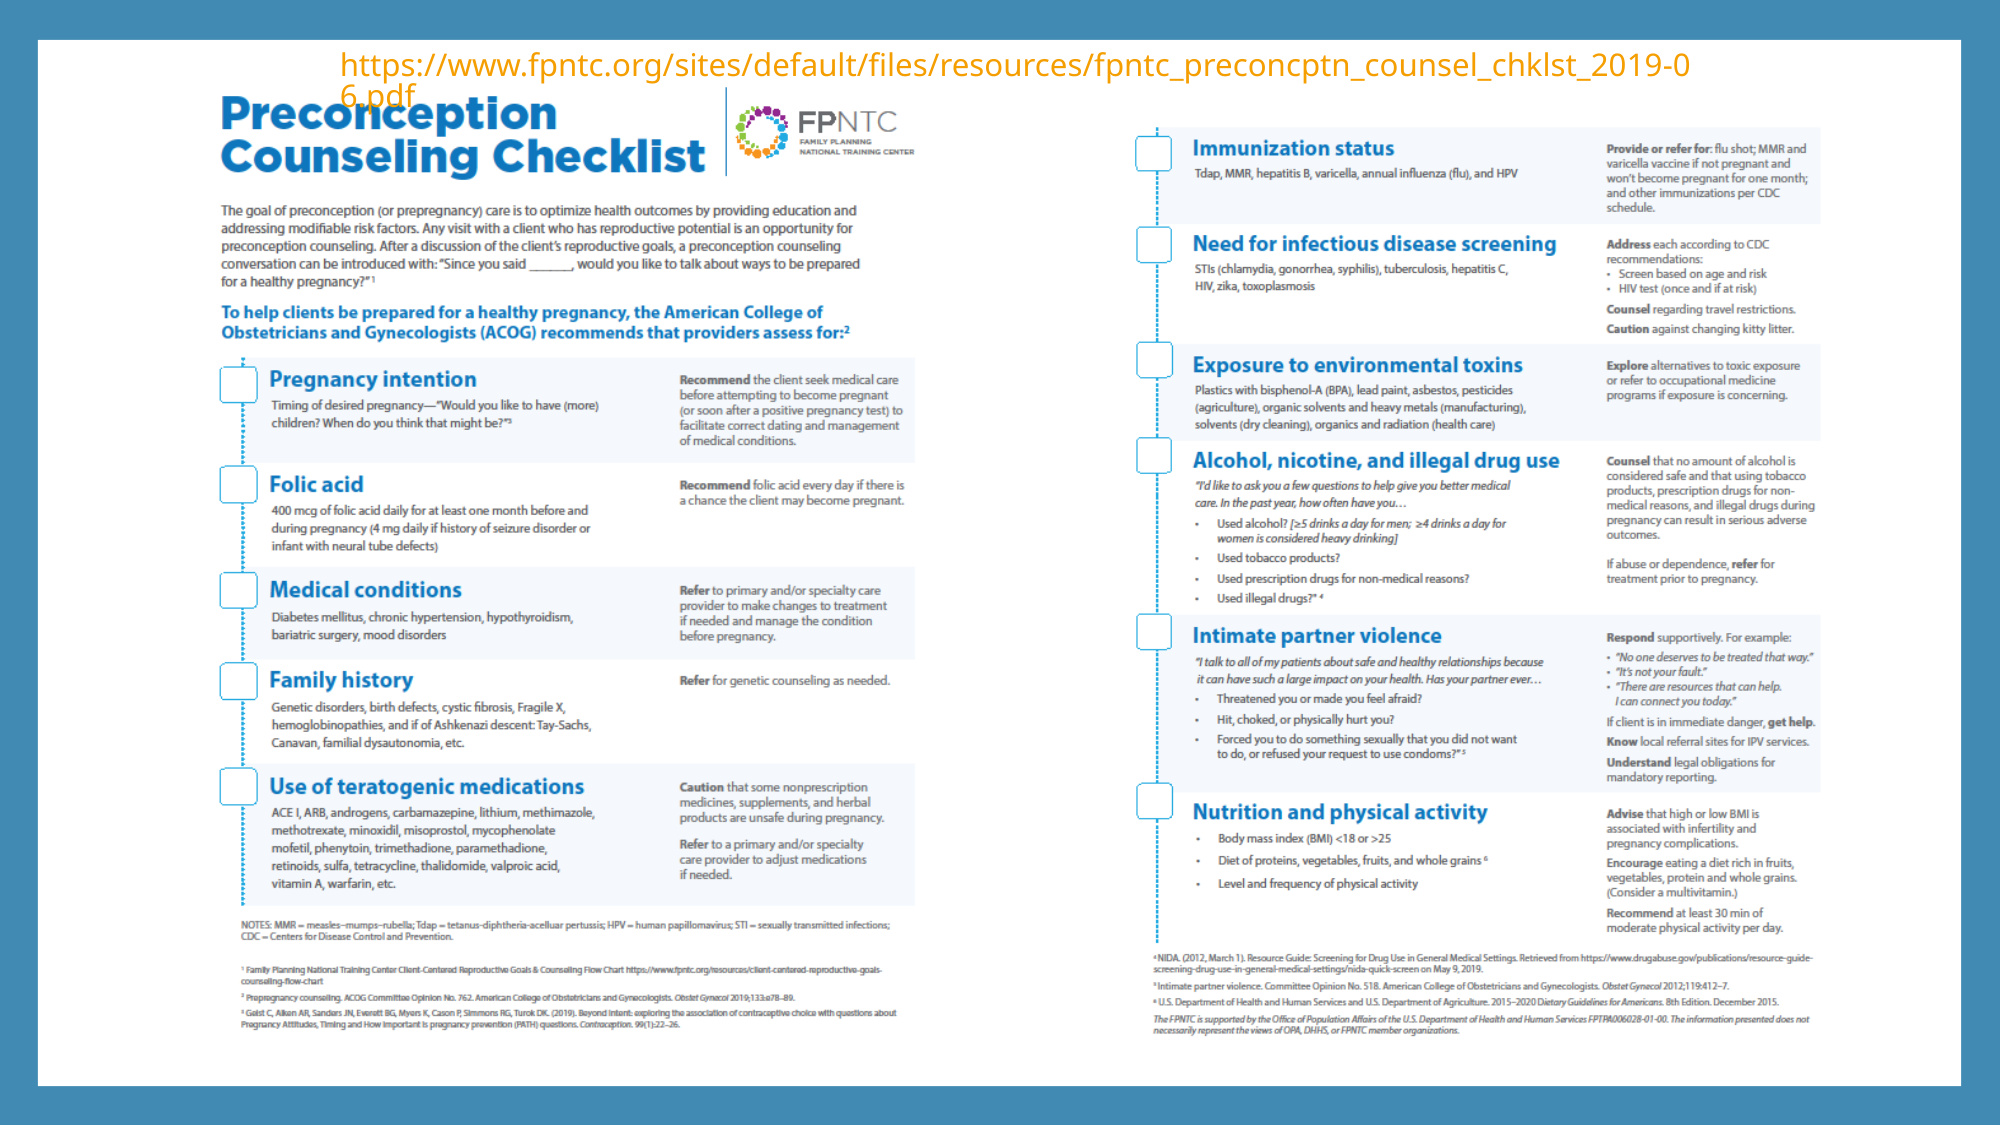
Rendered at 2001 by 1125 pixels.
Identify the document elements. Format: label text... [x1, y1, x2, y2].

text_box https://www.fpntc.org/sites/default/files/resources/fpntc_preconcptn_counsel_chklst_2019-06.pdf [324, 37, 1713, 95]
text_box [174, 62, 952, 1068]
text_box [1112, 87, 1862, 1057]
